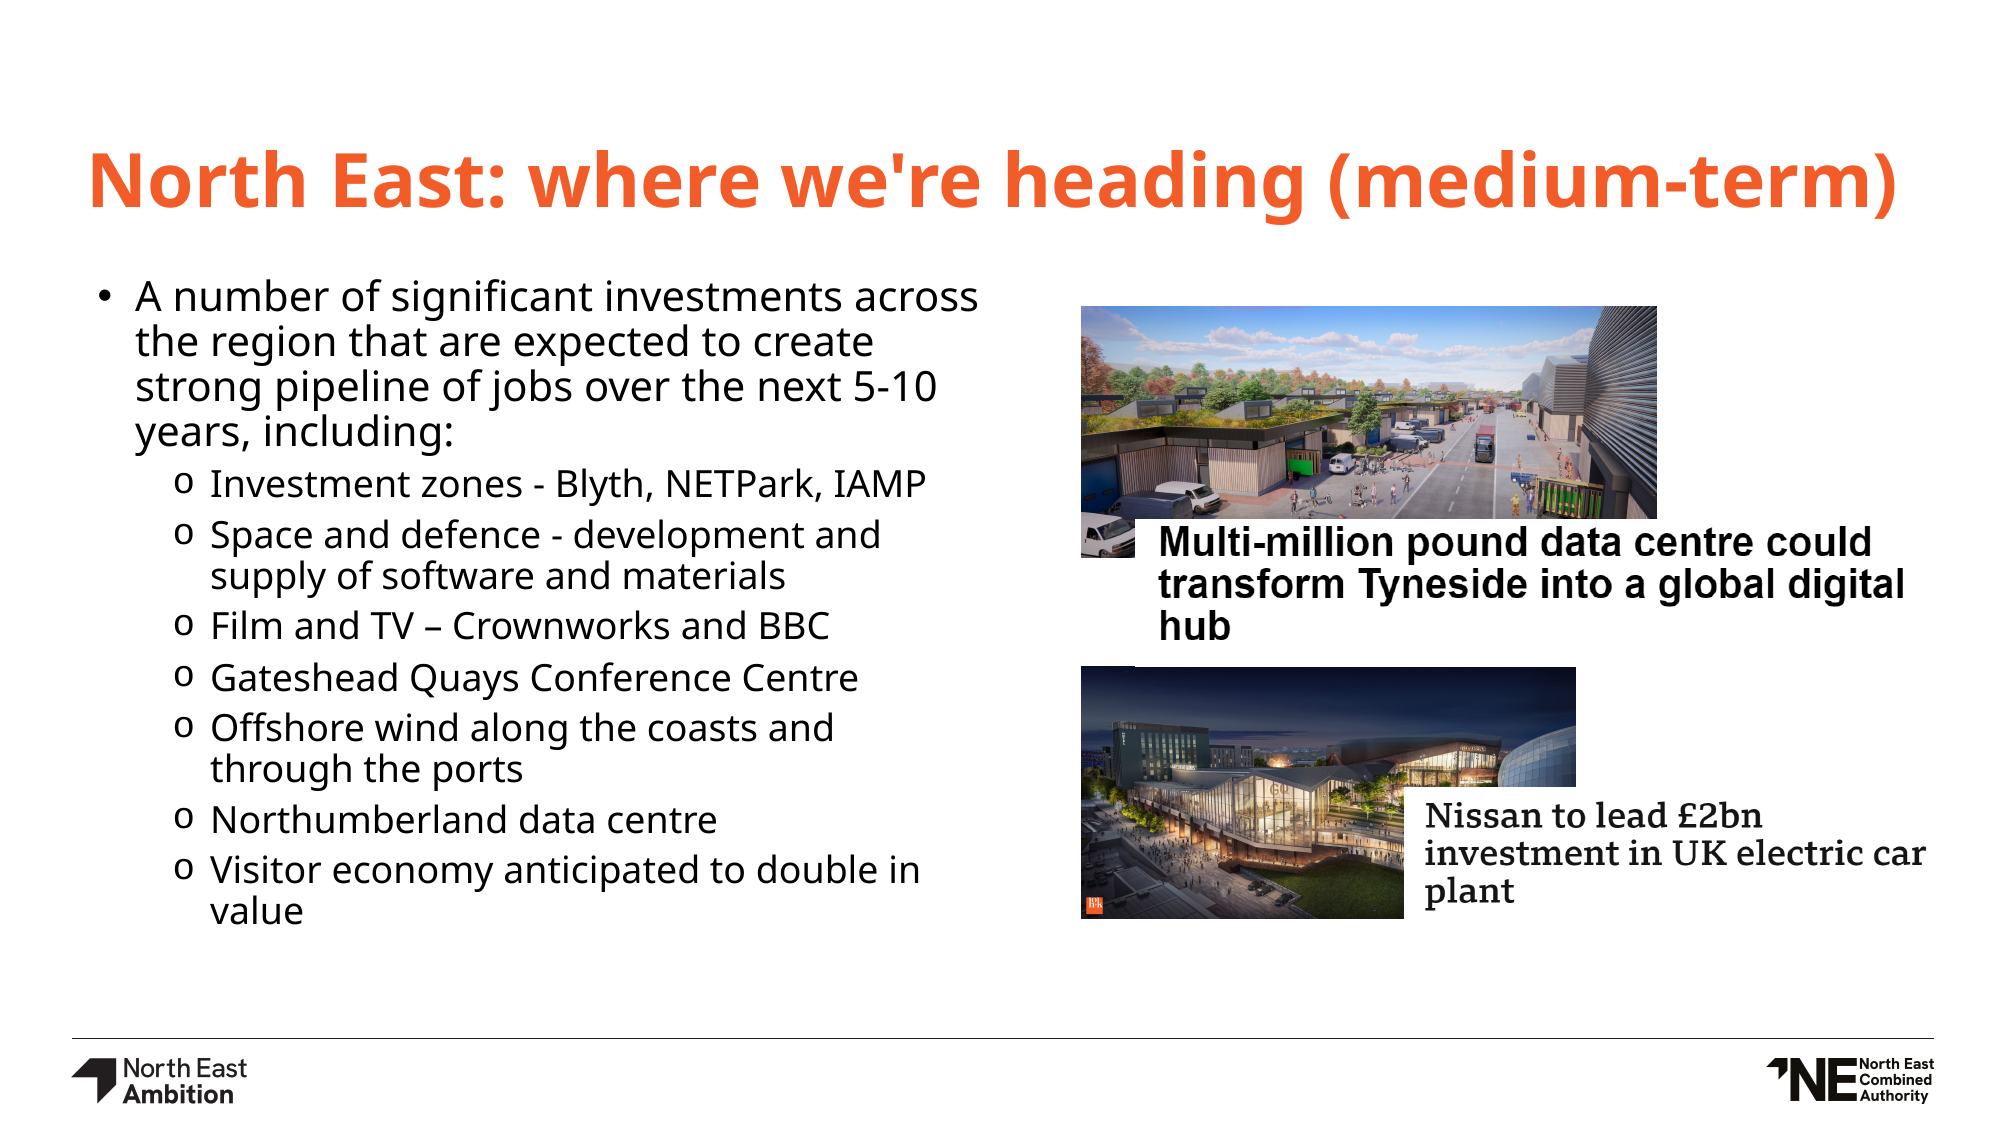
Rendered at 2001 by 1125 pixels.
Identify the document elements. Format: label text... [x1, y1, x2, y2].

list A number of significant investments across the region that are expected to create strong pipeline of jobs over the next 5-10 years, including: Investment zones - Blyth, NETPark, IAMP Space and defence - development and supply of software and materials Film and TV – Crownworks and BBC Gateshead Quays Conference Centre Offshore wind along the coasts and through the ports Northumberland data centre Visitor economy anticipated to double in value [82, 267, 1003, 934]
picture [1081, 306, 1940, 919]
picture [1766, 1058, 1934, 1104]
picture [71, 1058, 248, 1104]
title North East: where we're heading (medium-term) [71, 135, 1934, 249]
